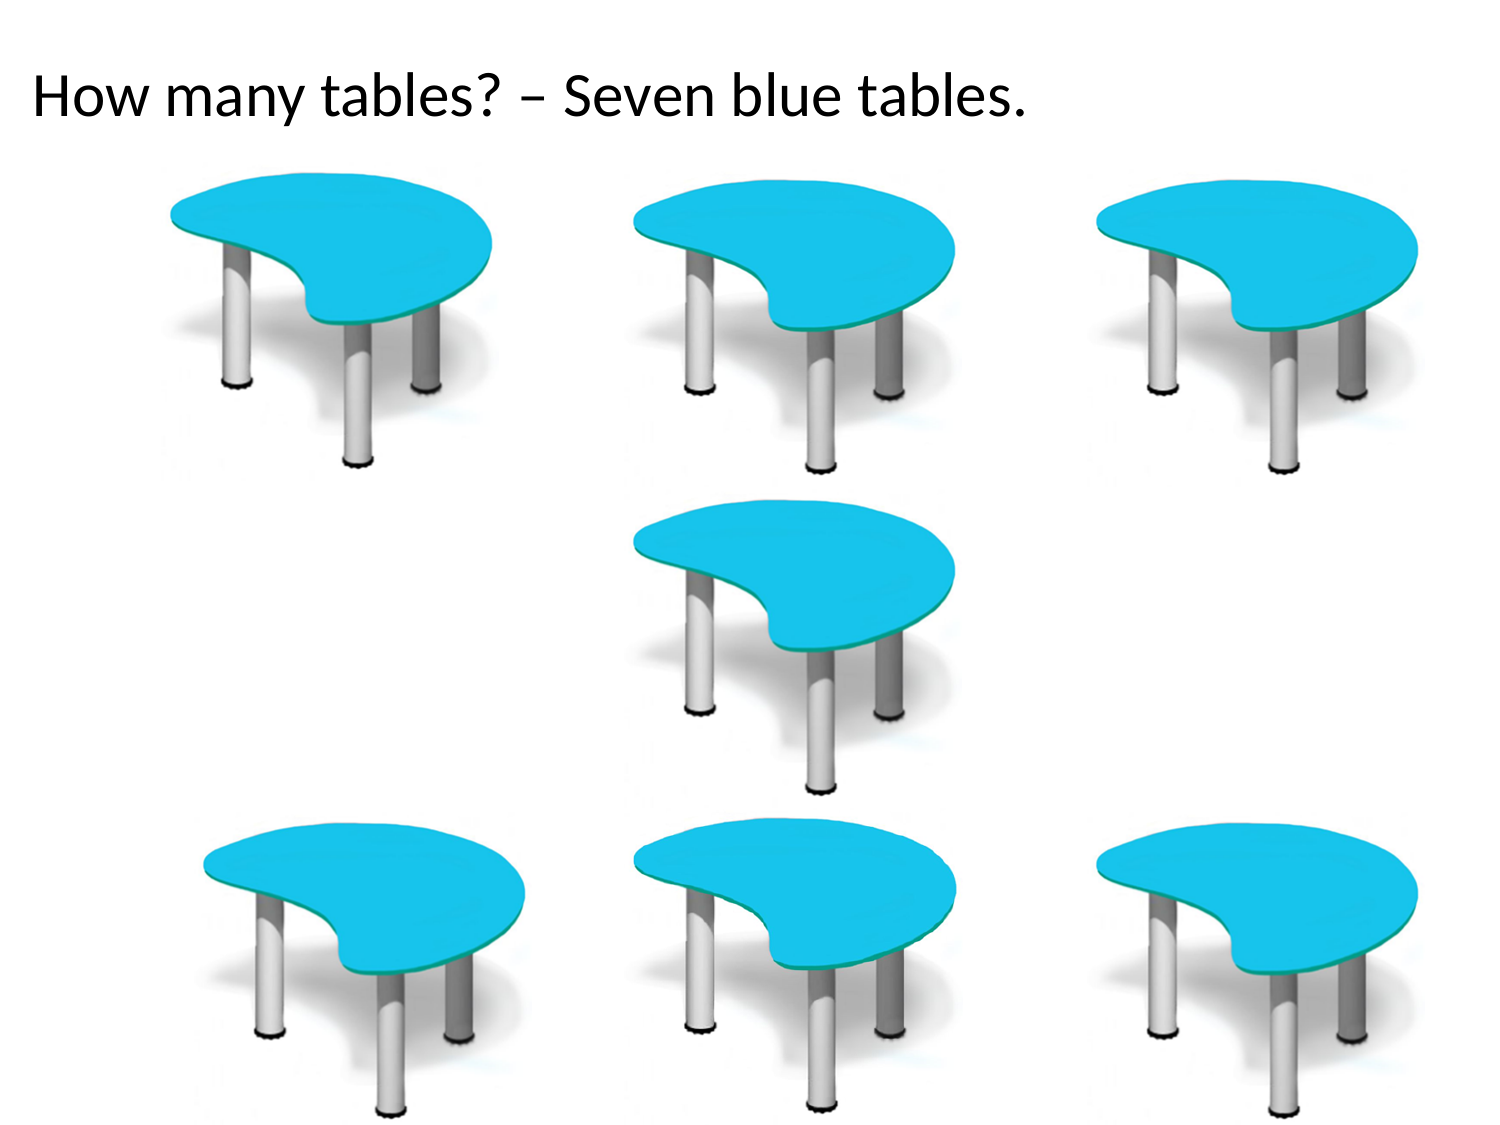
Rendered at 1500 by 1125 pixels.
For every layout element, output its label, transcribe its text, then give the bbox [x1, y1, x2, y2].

picture [1087, 812, 1426, 1125]
picture [1087, 168, 1426, 488]
picture [160, 162, 499, 481]
title How many tables? – Seven blue tables. [17, 45, 1425, 138]
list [624, 814, 963, 1125]
picture [624, 489, 962, 808]
picture [194, 812, 533, 1125]
picture [624, 168, 962, 488]
